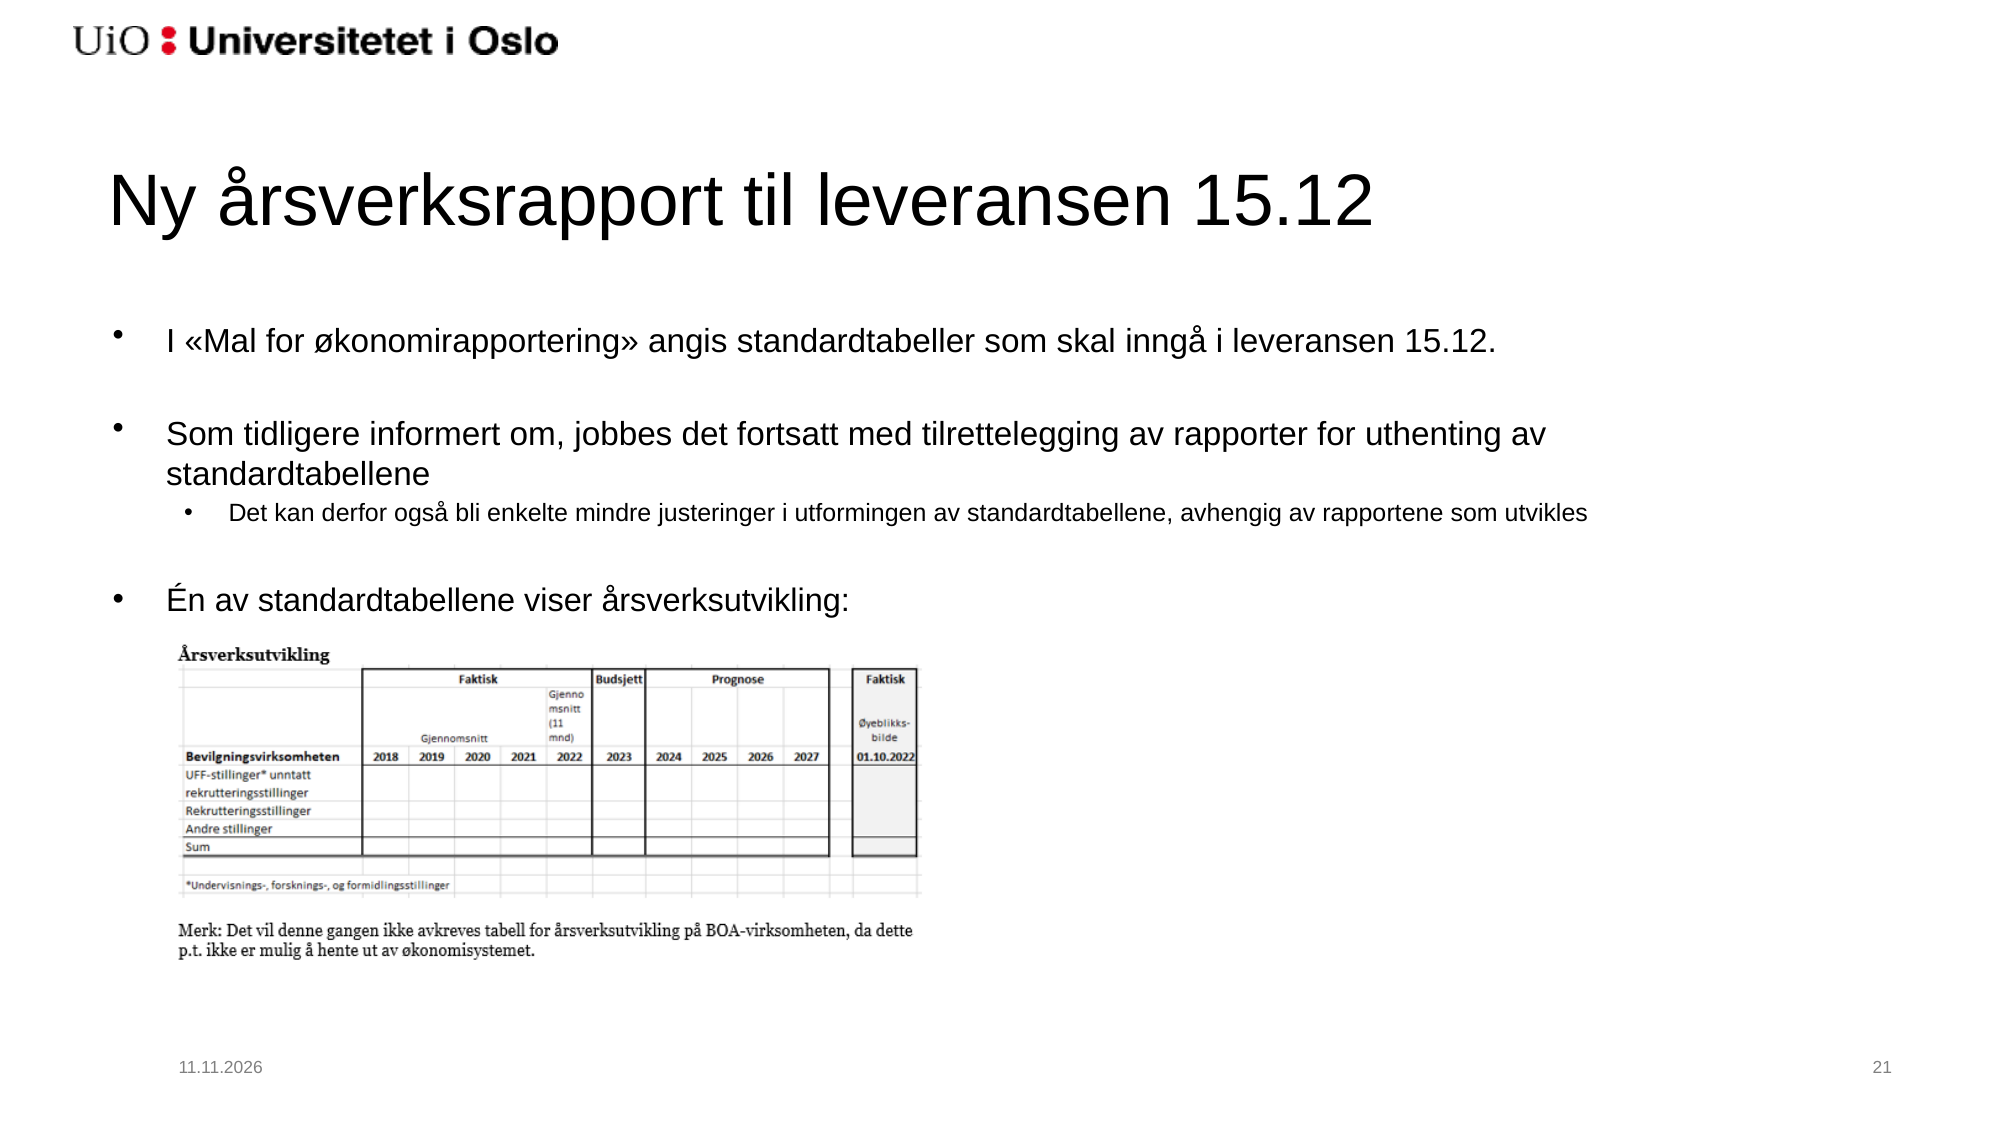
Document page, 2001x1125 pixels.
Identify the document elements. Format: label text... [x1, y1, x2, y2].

picture [73, 26, 558, 55]
list I «Mal for økonomirapportering» angis standardtabeller som skal inngå i leveransen 15.12. Som tidligere informert om, jobbes det fortsatt med tilrettelegging av rapporter for uthenting av standardtabellene Det kan derfor også bli enkelte mindre justeringer i utformingen av standardtabellene, avhengig av rapportene som utvikles Én av standardtabellene viser årsverksutvikling: [100, 312, 1834, 988]
title Ny årsverksrapport til leveransen 15.12 [96, 102, 1829, 291]
slide_number 21 [1753, 1049, 1905, 1125]
picture [165, 629, 927, 966]
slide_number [166, 1049, 584, 1125]
